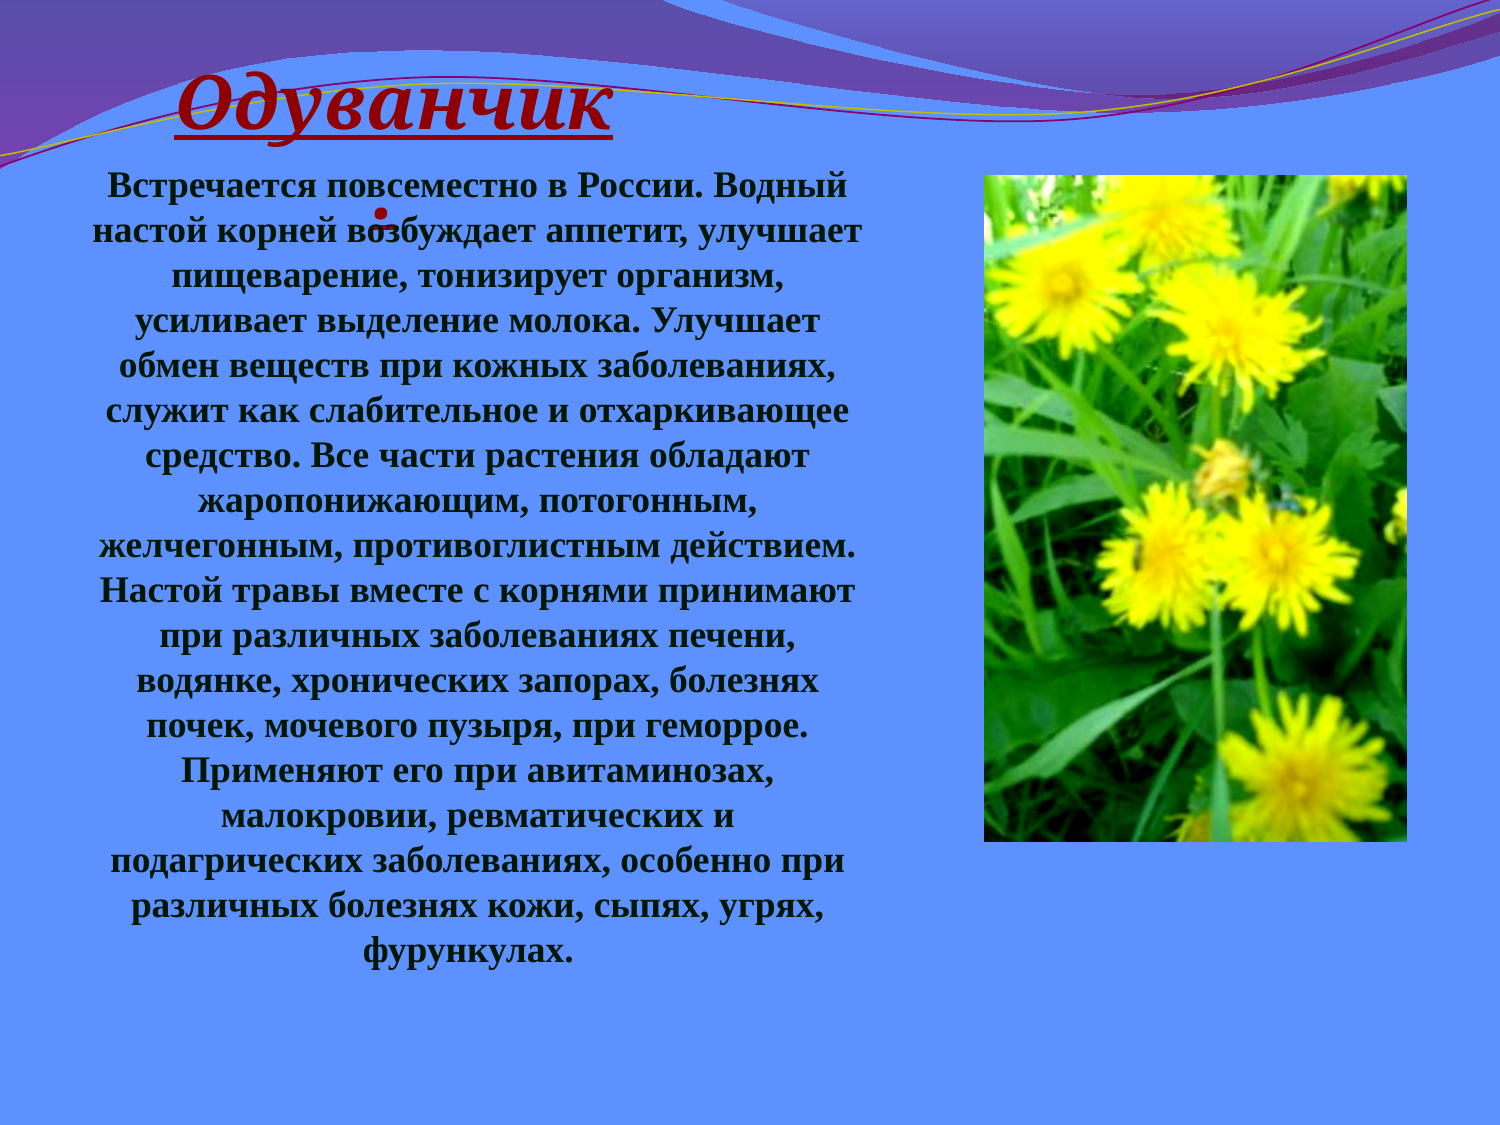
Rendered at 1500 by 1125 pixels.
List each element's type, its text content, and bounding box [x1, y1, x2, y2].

subtitle Одуванчик. [163, 46, 627, 153]
picture [984, 175, 1407, 842]
text_box Встречается повсеместно в России. Водный настой корней возбуждает аппетит, улучшает пищеварение, тонизирует организм, усиливает выделение молока. Улучшает обмен веществ при кожных заболеваниях, служит как слабительное и отхаркивающее средство. Все части растения обладают жаропонижающим, потогонным, желчегонным, противоглистным действием. Настой травы вместе с корнями принимают при различных заболеваниях печени, водянке, хронических запорах, болезнях почек, мочевого пузыря, при геморрое. Применяют его при авитаминозах, малокровии, ревматических и подагрических заболеваниях, особенно при различных болезнях кожи, сыпях, угрях, фурункулах. [76, 153, 879, 978]
